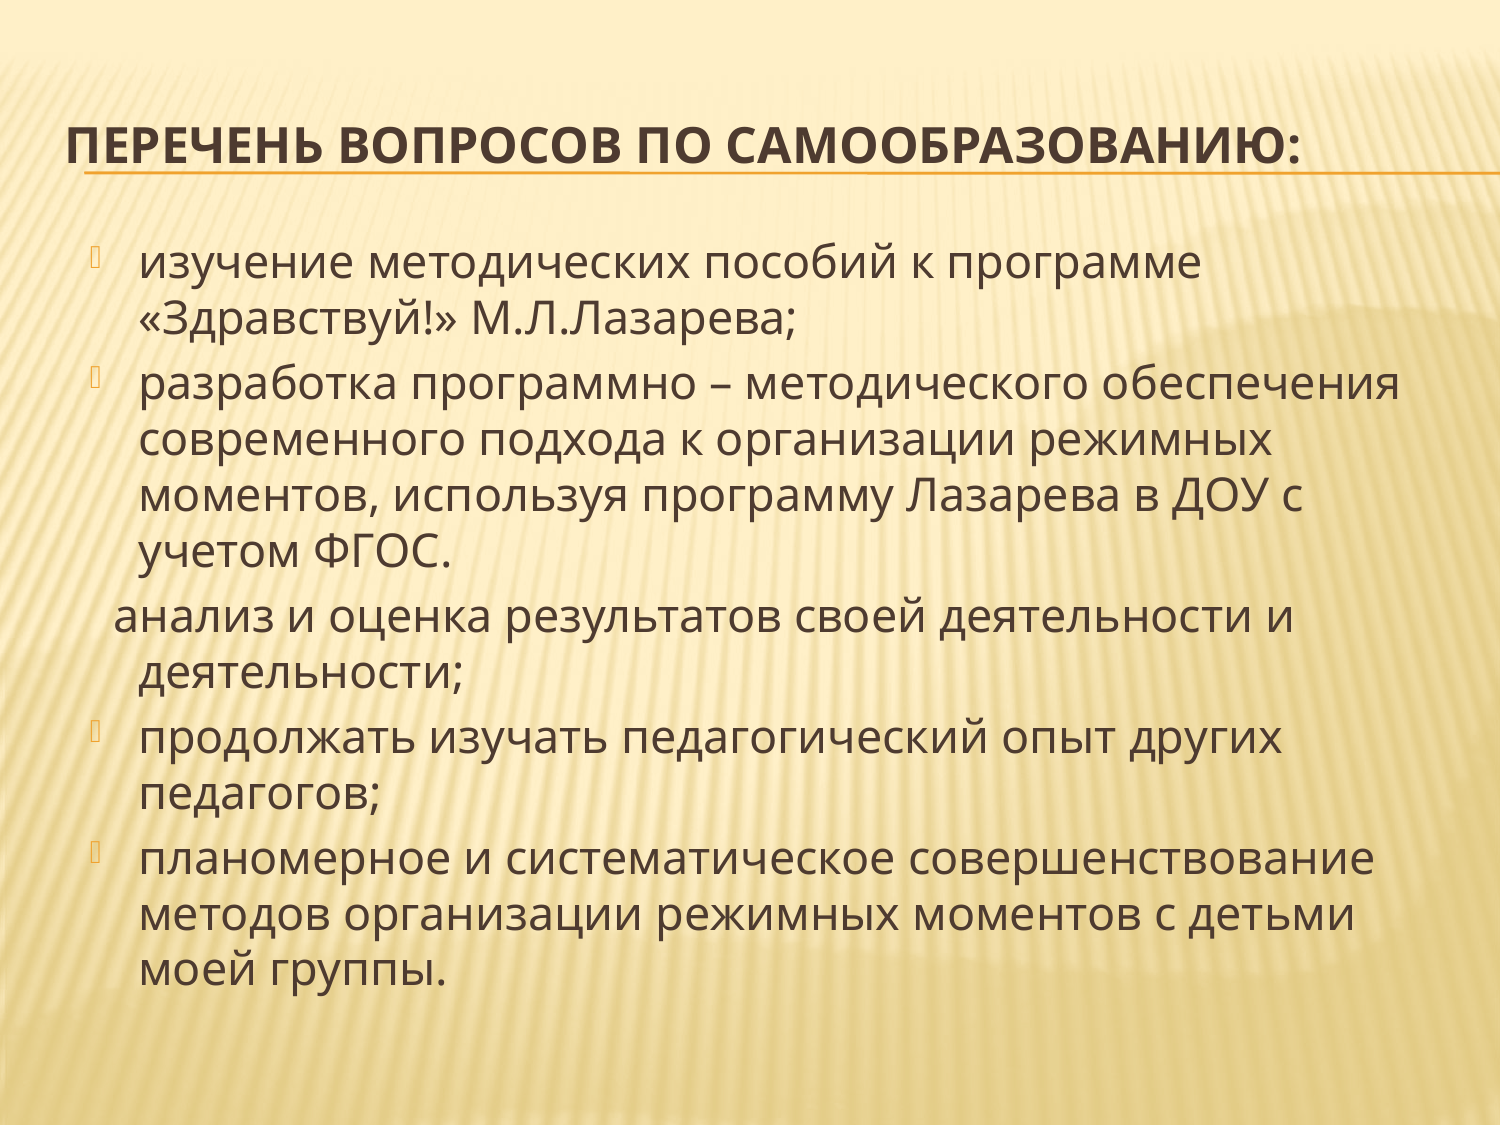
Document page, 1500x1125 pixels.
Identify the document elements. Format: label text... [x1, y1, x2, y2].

list изучение методических пособий к программе «Здравствуй!» М.Л.Лазарева; разработка программно – методического обеспечения современного подхода к организации режимных моментов, используя программу Лазарева в ДОУ с учетом ФГОС. анализ и оценка результатов своей деятельности и деятельности; продолжать изучать педагогический опыт других педагогов; планомерное и систематическое совершенствование методов организации режимных моментов с детьми моей группы. [75, 224, 1425, 1005]
title Перечень вопросов по самообразованию: [50, 75, 1475, 213]
